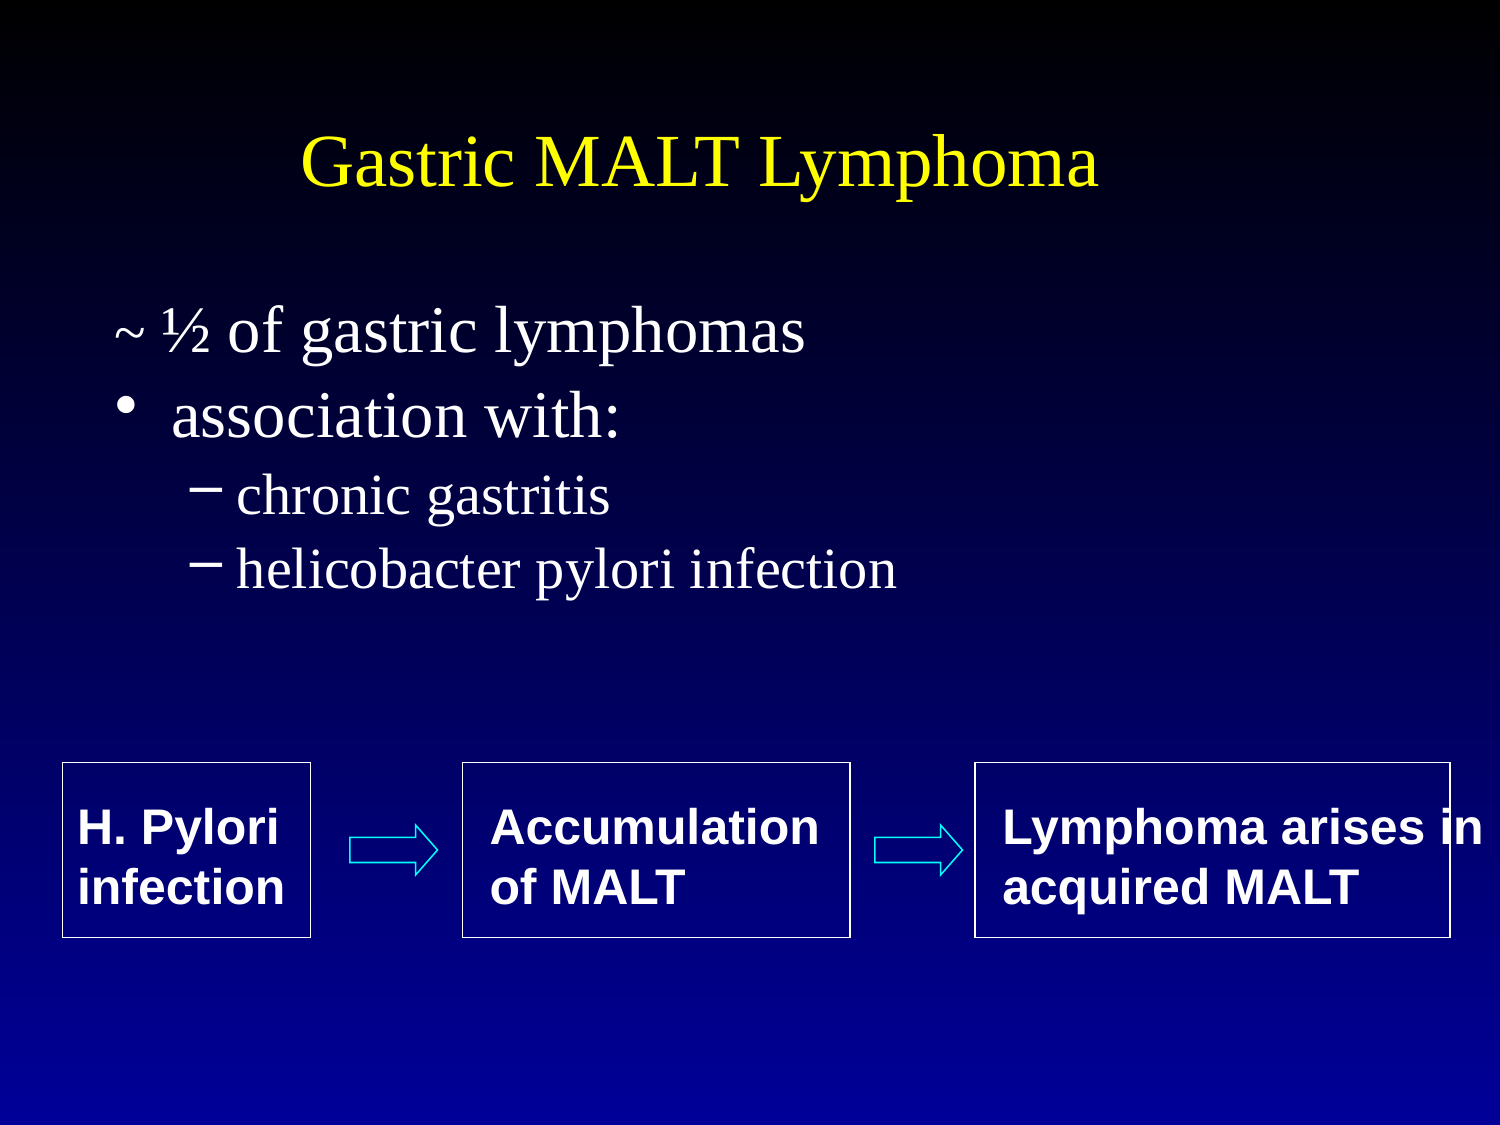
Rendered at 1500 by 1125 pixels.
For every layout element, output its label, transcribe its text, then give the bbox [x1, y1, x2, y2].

title Gastric MALT Lymphoma [112, 62, 1388, 251]
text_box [462, 762, 851, 938]
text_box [62, 762, 351, 938]
text_box [354, 825, 438, 876]
list ~ ½ of gastric lymphomas association with: chronic gastritis helicobacter pylori infection [99, 287, 1426, 713]
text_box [974, 762, 1500, 938]
text_box [874, 825, 963, 876]
